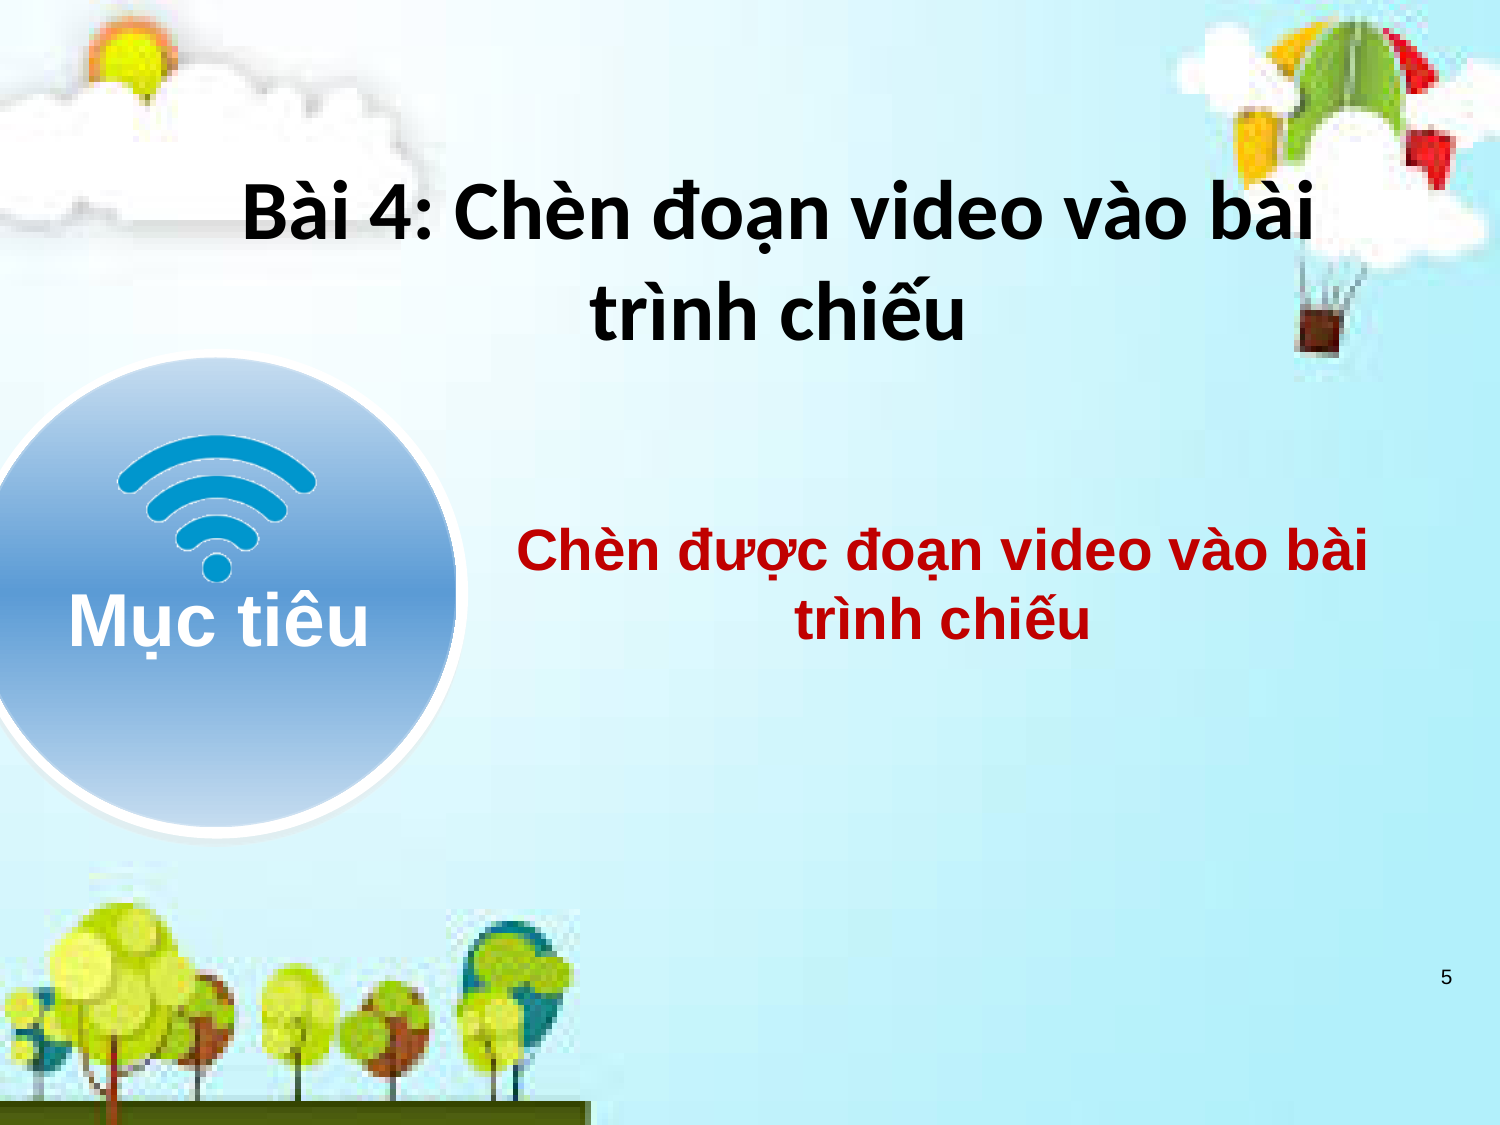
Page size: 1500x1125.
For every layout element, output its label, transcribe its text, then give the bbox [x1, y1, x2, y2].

picture [0, 0, 1500, 1125]
text_box 5 [1117, 956, 1468, 988]
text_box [0, 349, 468, 839]
text_box Bài 4: Chèn đoạn video vào bài trình chiếu [195, 149, 1363, 363]
text_box Chèn được đoạn video vào bài trình chiếu [468, 504, 1428, 659]
